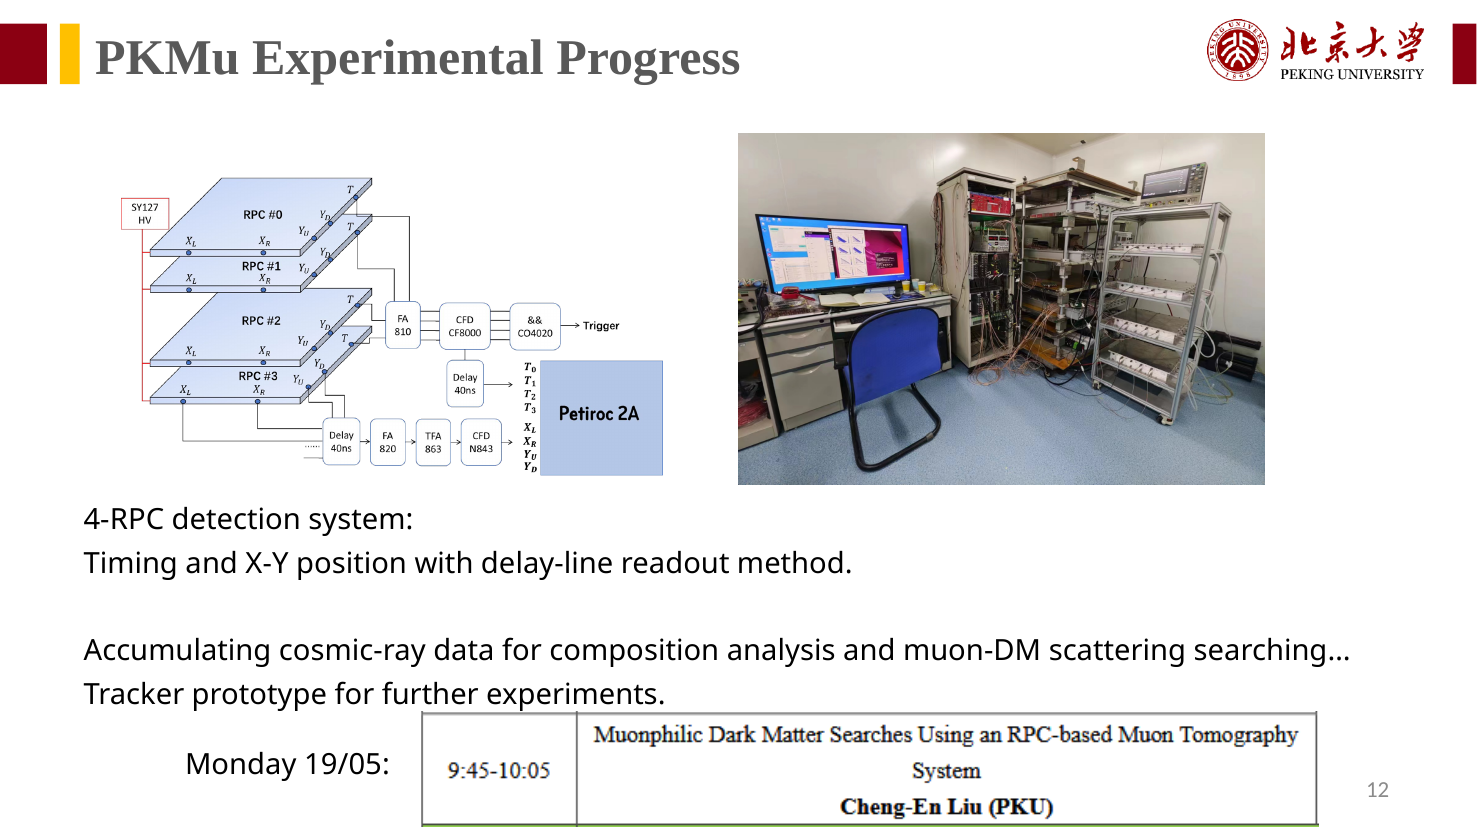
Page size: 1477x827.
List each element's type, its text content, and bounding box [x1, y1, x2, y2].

text_box [0, 22, 49, 86]
text_box Monday 19/05: [170, 729, 415, 788]
picture [737, 132, 1265, 485]
text_box [58, 22, 82, 86]
text_box PKMu Experimental Progress [95, 24, 954, 85]
text_box 4-RPC detection system: Timing and X-Y position with delay-line readout method. Accumulating cosmic-ray data for composition analysis and muon-DM scattering searching… Tracker prototype for further experiments. [68, 484, 1442, 718]
text_box [1450, 22, 1477, 86]
picture [111, 165, 673, 485]
picture [1207, 19, 1424, 81]
slide_number 12 [1323, 766, 1403, 811]
picture [420, 710, 1320, 827]
